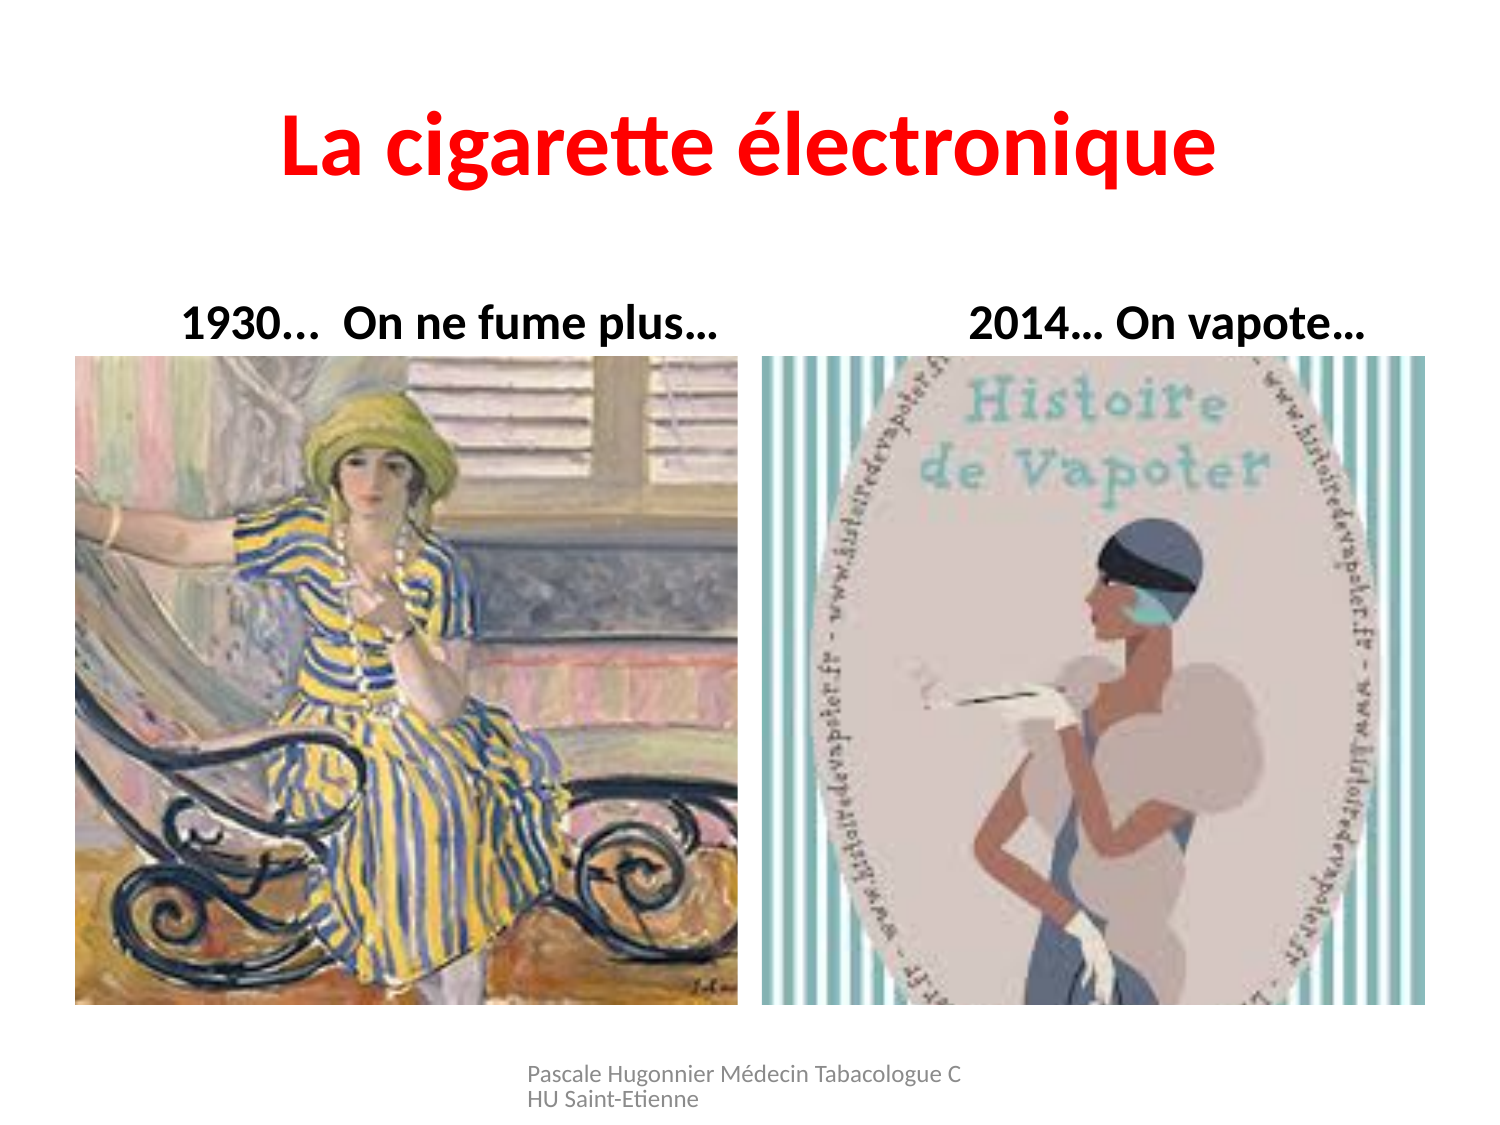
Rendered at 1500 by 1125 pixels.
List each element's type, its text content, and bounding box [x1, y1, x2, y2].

list 1930... On ne fume plus… [75, 251, 738, 356]
footer Pascale Hugonnier Médecin Tabacologue CHU Saint-Etienne [512, 1042, 988, 1103]
title La cigarette électronique [75, 45, 1425, 233]
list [74, 356, 738, 1006]
list 2014… On vapote… [761, 251, 1425, 356]
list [761, 356, 1426, 1006]
